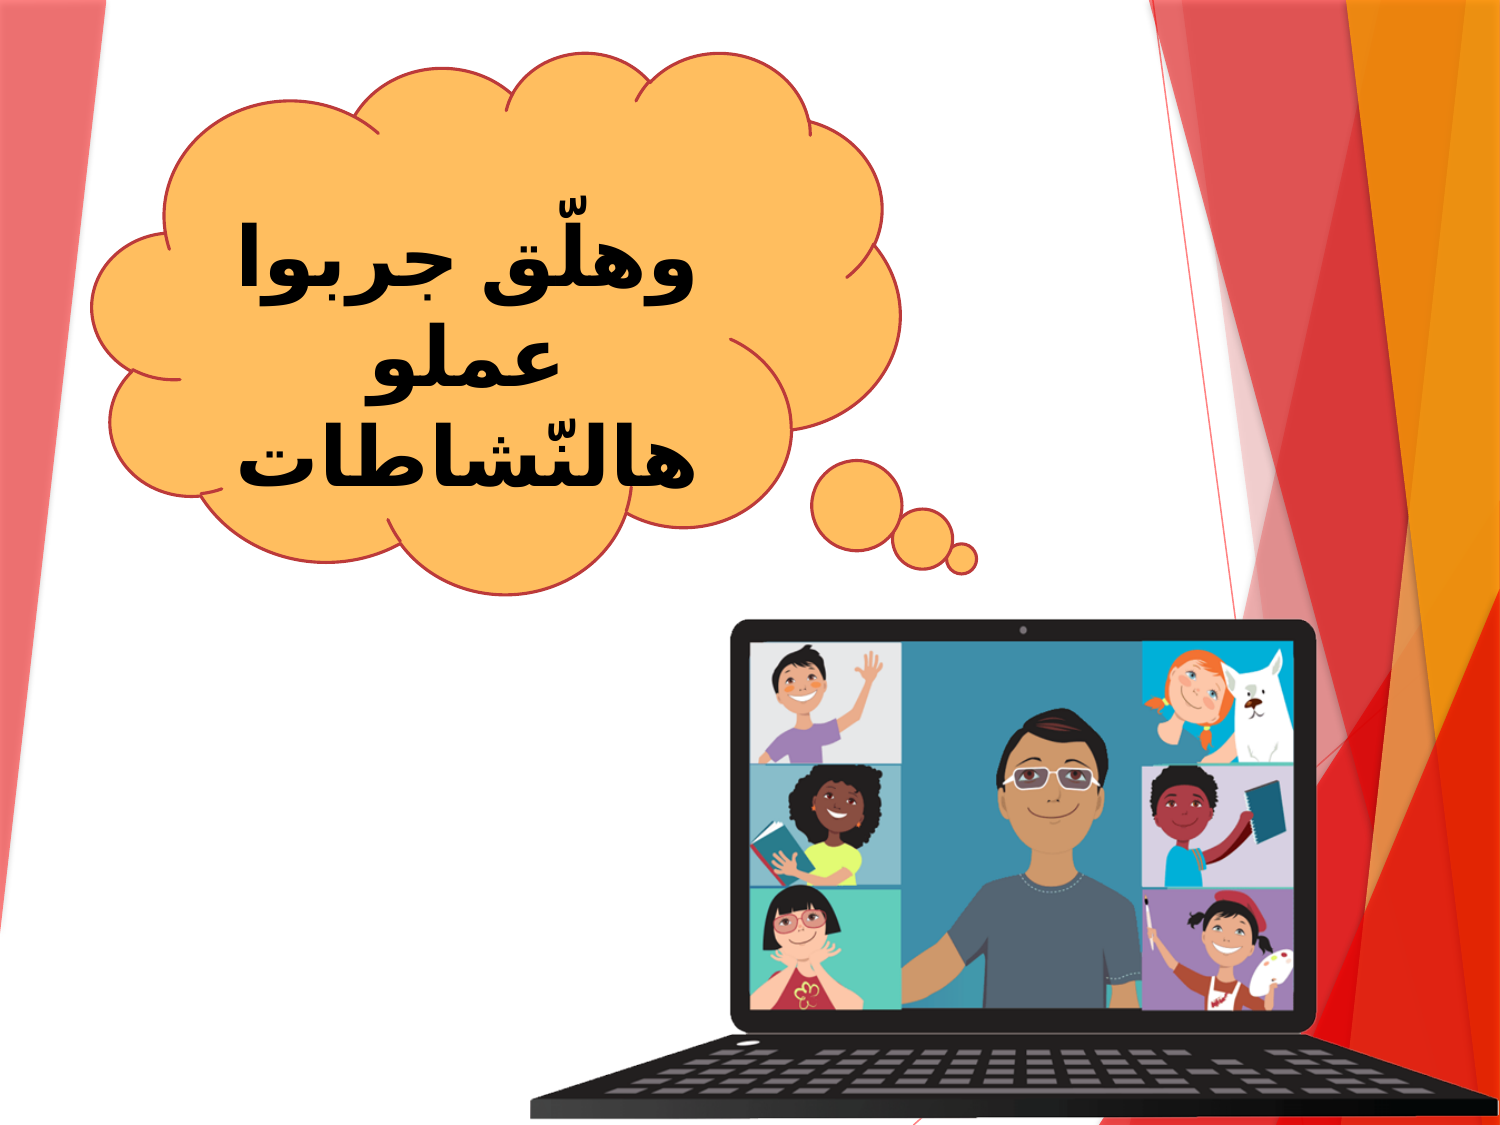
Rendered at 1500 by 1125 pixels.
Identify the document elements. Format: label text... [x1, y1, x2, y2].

picture [529, 552, 1500, 1125]
text_box وهلّق جربوا عملو هالنّشاطات [90, 51, 902, 597]
text_box وهلّق جربوا عملو هالنّشاطات [810, 458, 977, 551]
